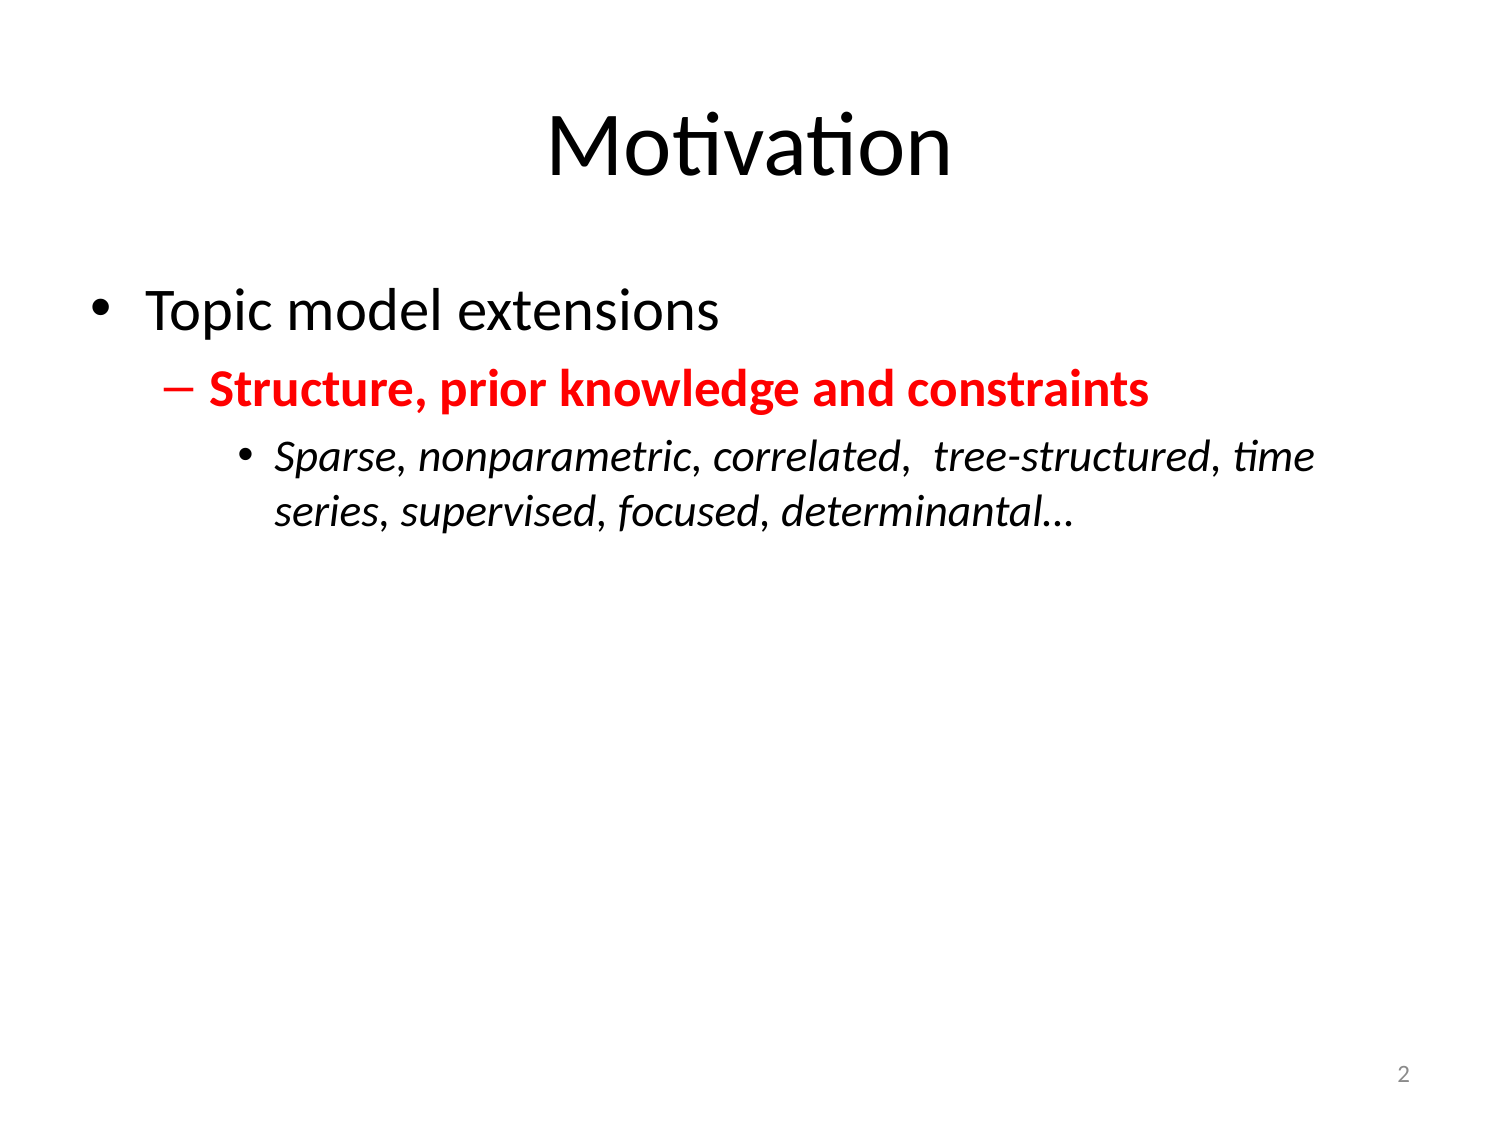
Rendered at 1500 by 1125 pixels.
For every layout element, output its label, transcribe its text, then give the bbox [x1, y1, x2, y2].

title Motivation [75, 45, 1425, 233]
list Topic model extensions Structure, prior knowledge and constraints Sparse, nonparametric, correlated, tree-structured, time series, supervised, focused, determinantal… Special-purpose models Authorship, scientific impact, political affiliation, conversational influence, networks, machine translation… General-purpose models Dirichlet multinomial regression (DMR), sparse additive generative (SAGE)… Structural topic model (STM) [75, 262, 1425, 1005]
slide_number 2 [1074, 1042, 1425, 1103]
